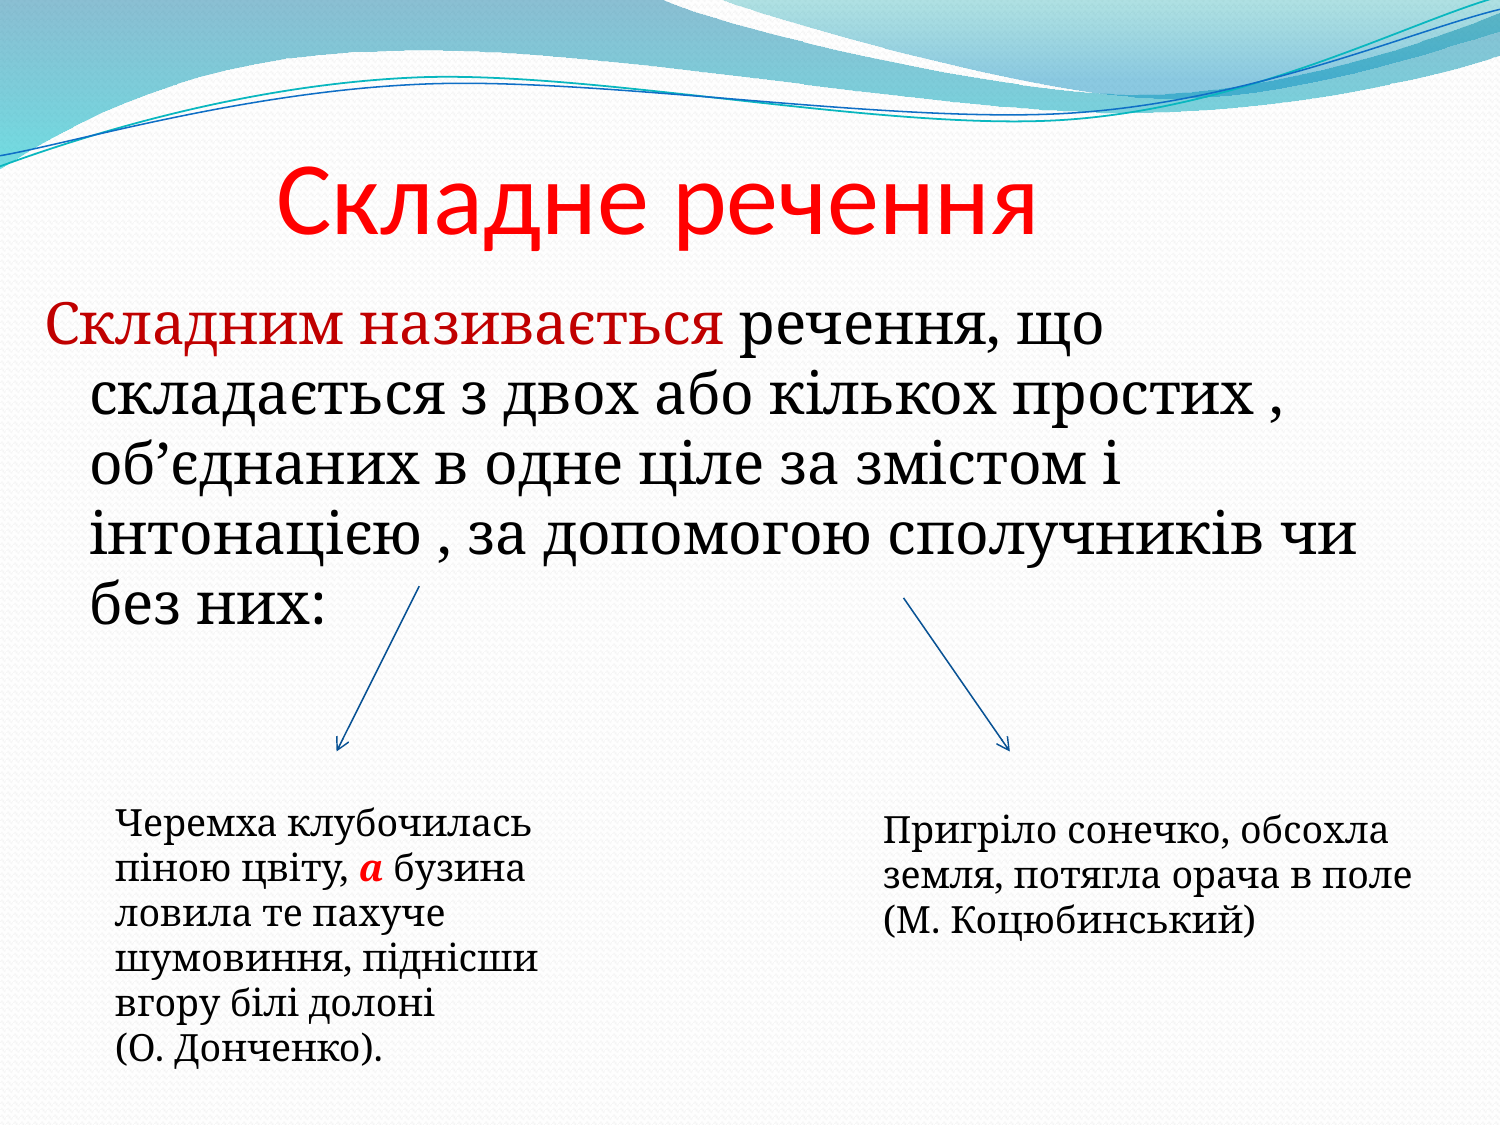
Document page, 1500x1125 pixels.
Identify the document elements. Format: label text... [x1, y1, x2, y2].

text_box Черемха клубочилась піною цвіту, а бузина ловила те пахуче шумовиння, піднісши вгору білі долоні (О. Донченко). [100, 791, 629, 1125]
title Складне речення [88, 115, 1425, 256]
text_box Пригріло сонечко, обсохла земля, потягла орача в поле (М. Коцюбинський) [868, 798, 1459, 949]
list Складним називається речення, що складається з двох або кількох простих , об’єднаних в одне ціле за змістом і інтонацією , за допомогою сполучників чи без них: [29, 278, 1459, 1083]
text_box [336, 585, 420, 752]
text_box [903, 597, 1010, 752]
